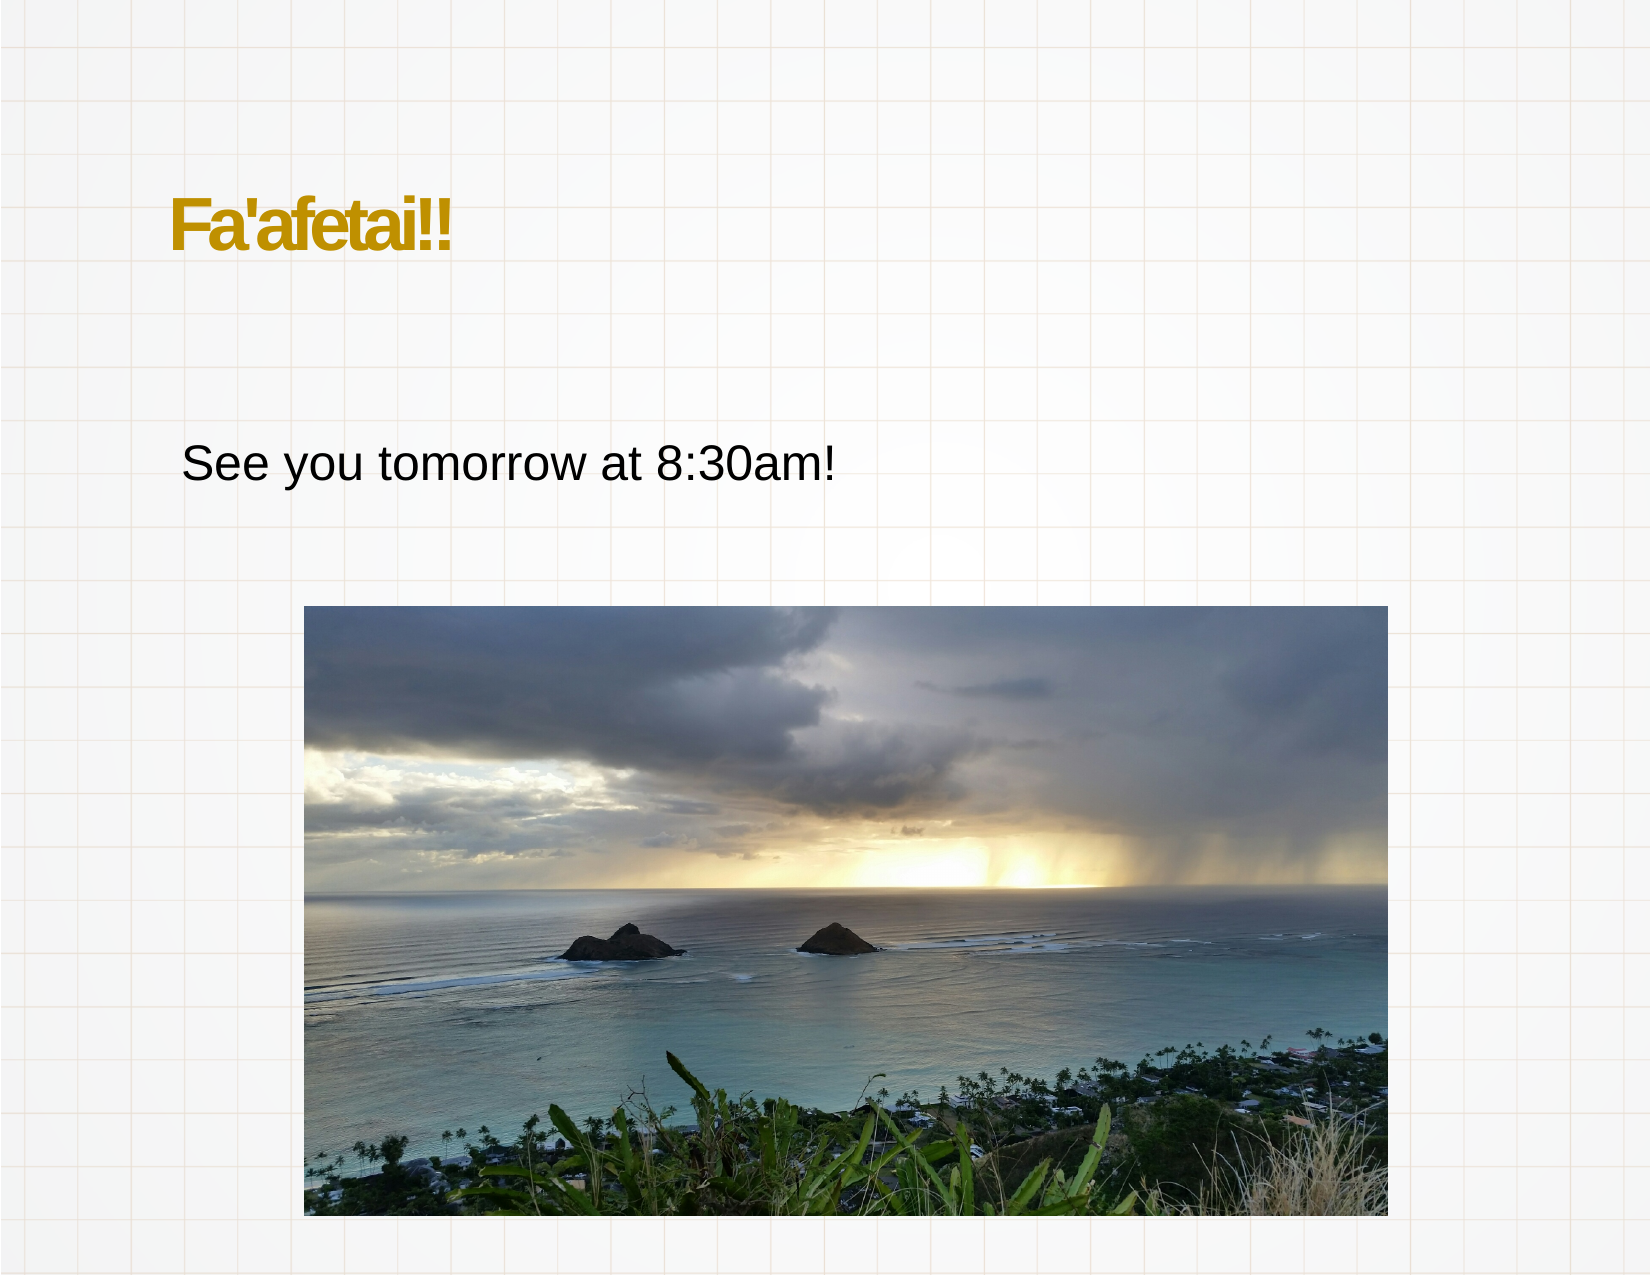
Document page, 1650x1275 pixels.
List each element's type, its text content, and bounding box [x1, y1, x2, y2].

picture [2, 0, 1650, 1275]
title Fa'afetai!! [153, 166, 1587, 364]
text_box See you tomorrow at 8:30am! [166, 422, 867, 498]
